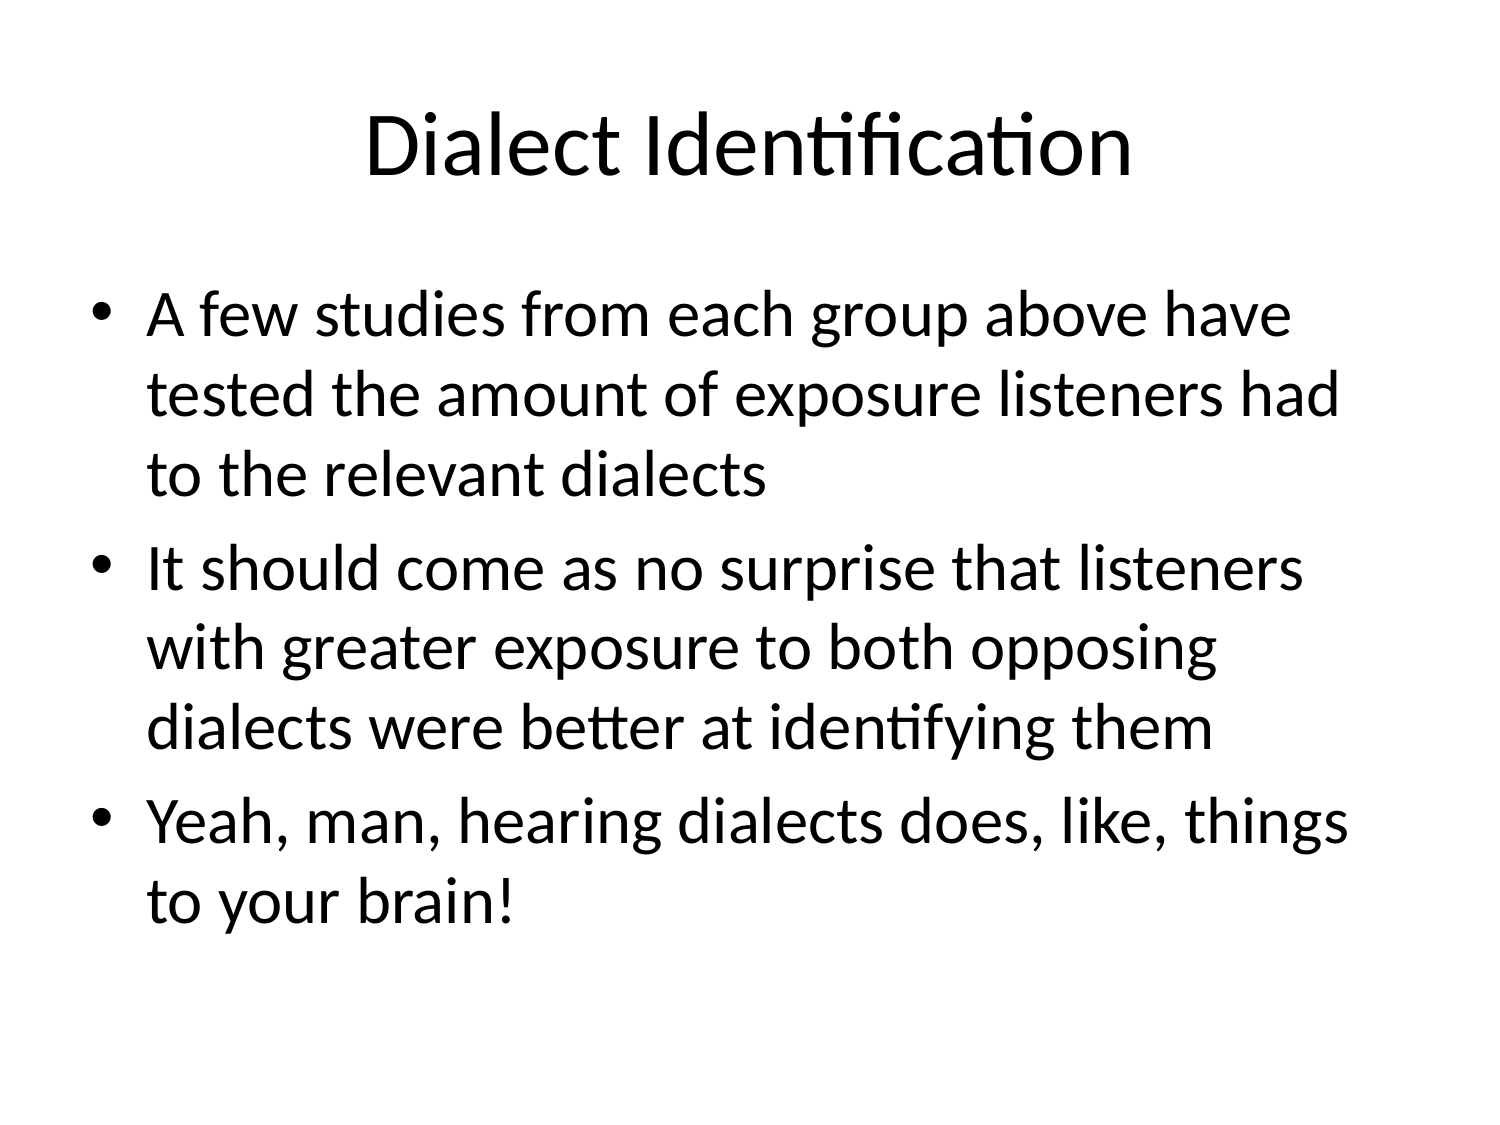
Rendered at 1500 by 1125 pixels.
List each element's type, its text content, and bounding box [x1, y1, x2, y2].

title Dialect Identification [75, 45, 1425, 233]
list A few studies from each group above have tested the amount of exposure listeners had to the relevant dialects It should come as no surprise that listeners with greater exposure to both opposing dialects were better at identifying them Yeah, man, hearing dialects does, like, things to your brain! [75, 262, 1425, 1005]
